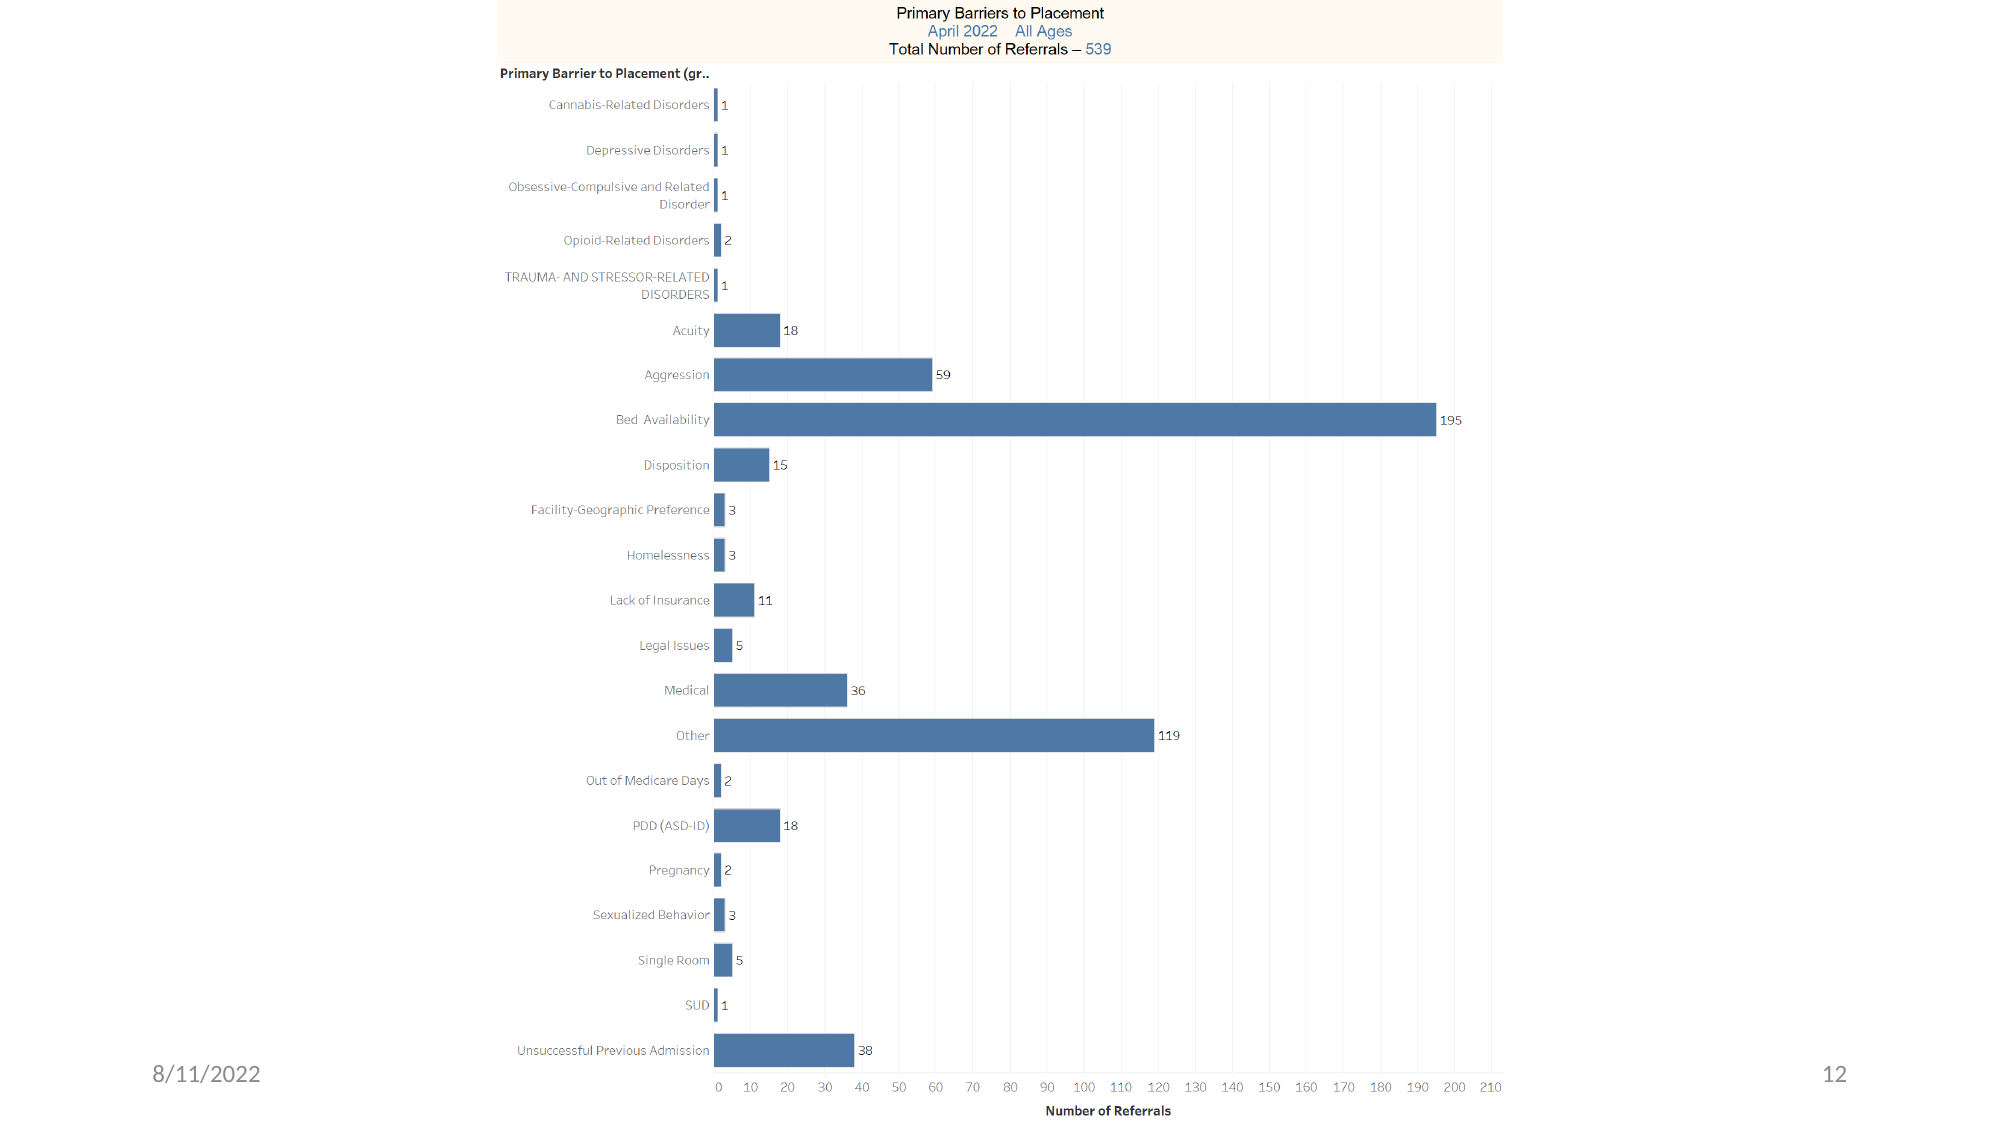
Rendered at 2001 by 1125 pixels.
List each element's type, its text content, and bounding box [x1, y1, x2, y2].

slide_number 12 [1503, 1042, 1863, 1103]
picture [497, 0, 1503, 1125]
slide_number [137, 1042, 497, 1103]
